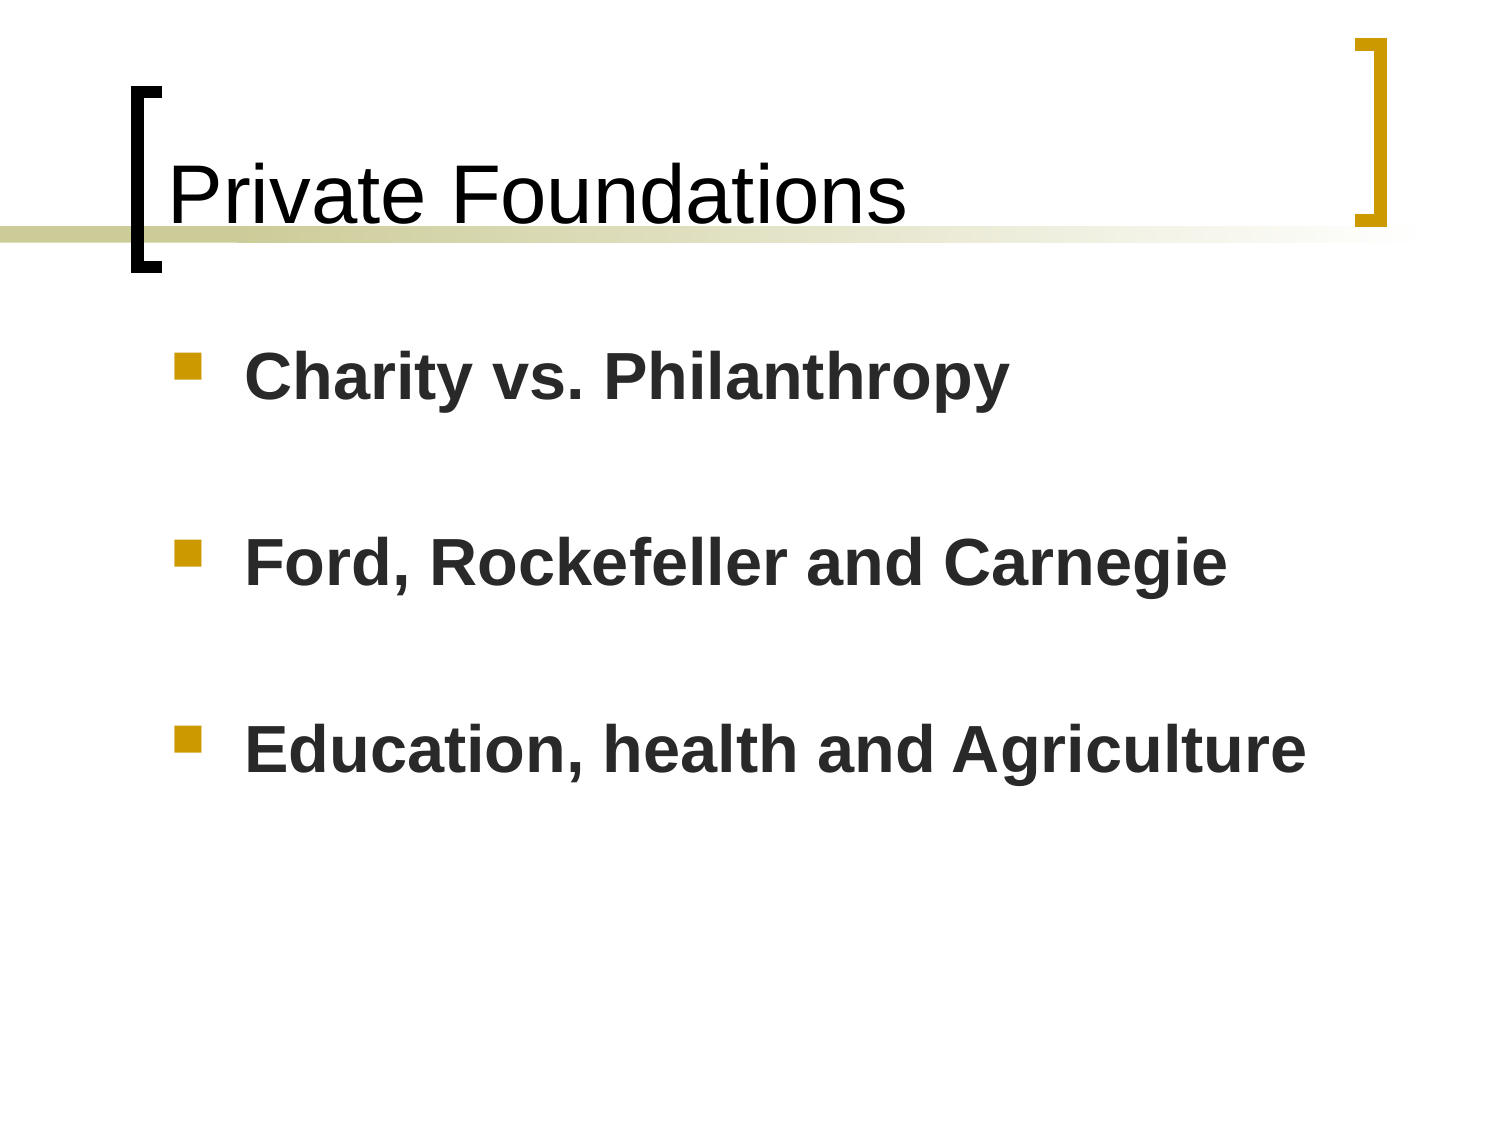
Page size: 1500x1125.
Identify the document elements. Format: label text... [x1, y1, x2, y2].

list Charity vs. Philanthropy Ford, Rockefeller and Carnegie Education, health and Agriculture [155, 324, 1413, 1000]
title Private Foundations [152, 15, 1328, 248]
